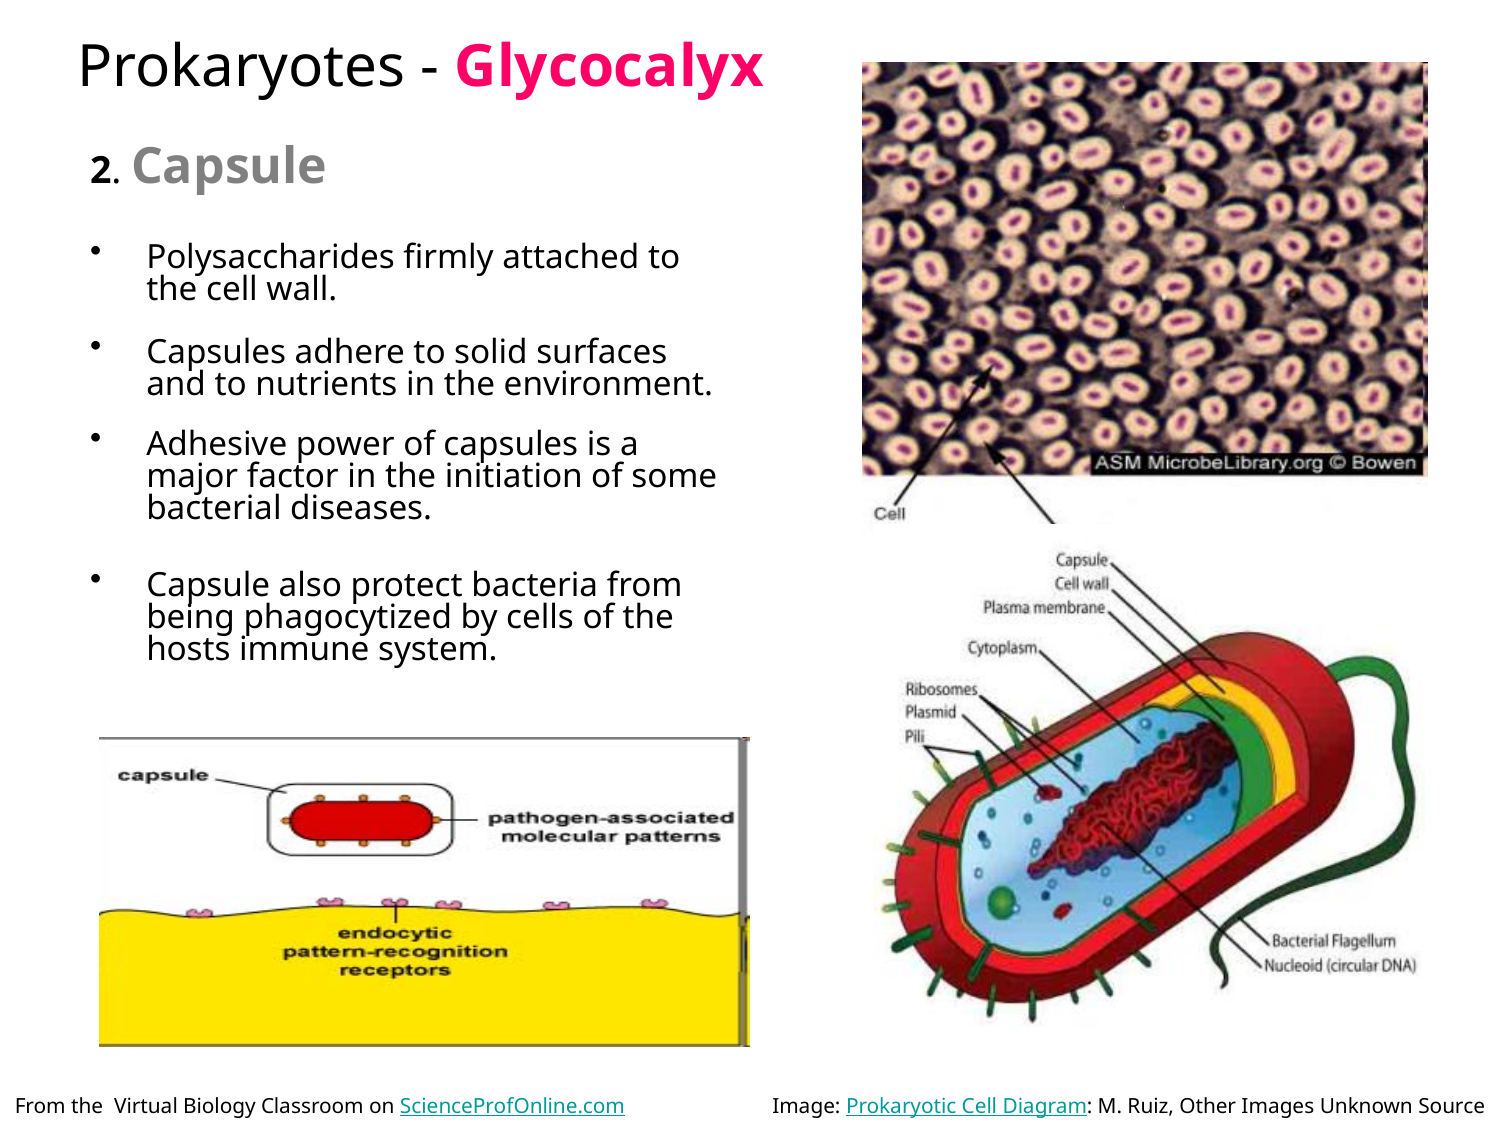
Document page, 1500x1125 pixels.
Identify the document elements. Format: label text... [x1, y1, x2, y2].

title Prokaryotes - Glycocalyx [62, 0, 1400, 100]
list 2. Capsule Polysaccharides firmly attached to the cell wall. Capsules adhere to solid surfaces and to nutrients in the environment. Adhesive power of capsules is a major factor in the initiation of some bacterial diseases. Capsule also protect bacteria from being phagocytized by cells of the hosts immune system. [75, 137, 750, 688]
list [872, 524, 1426, 1038]
text_box From the Virtual Biology Classroom on ScienceProfOnline.com [0, 1084, 788, 1125]
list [99, 737, 751, 1047]
text_box Image: Prokaryotic Cell Diagram: M. Ruiz, Other Images Unknown Source [788, 1084, 1500, 1125]
picture [862, 62, 1428, 551]
